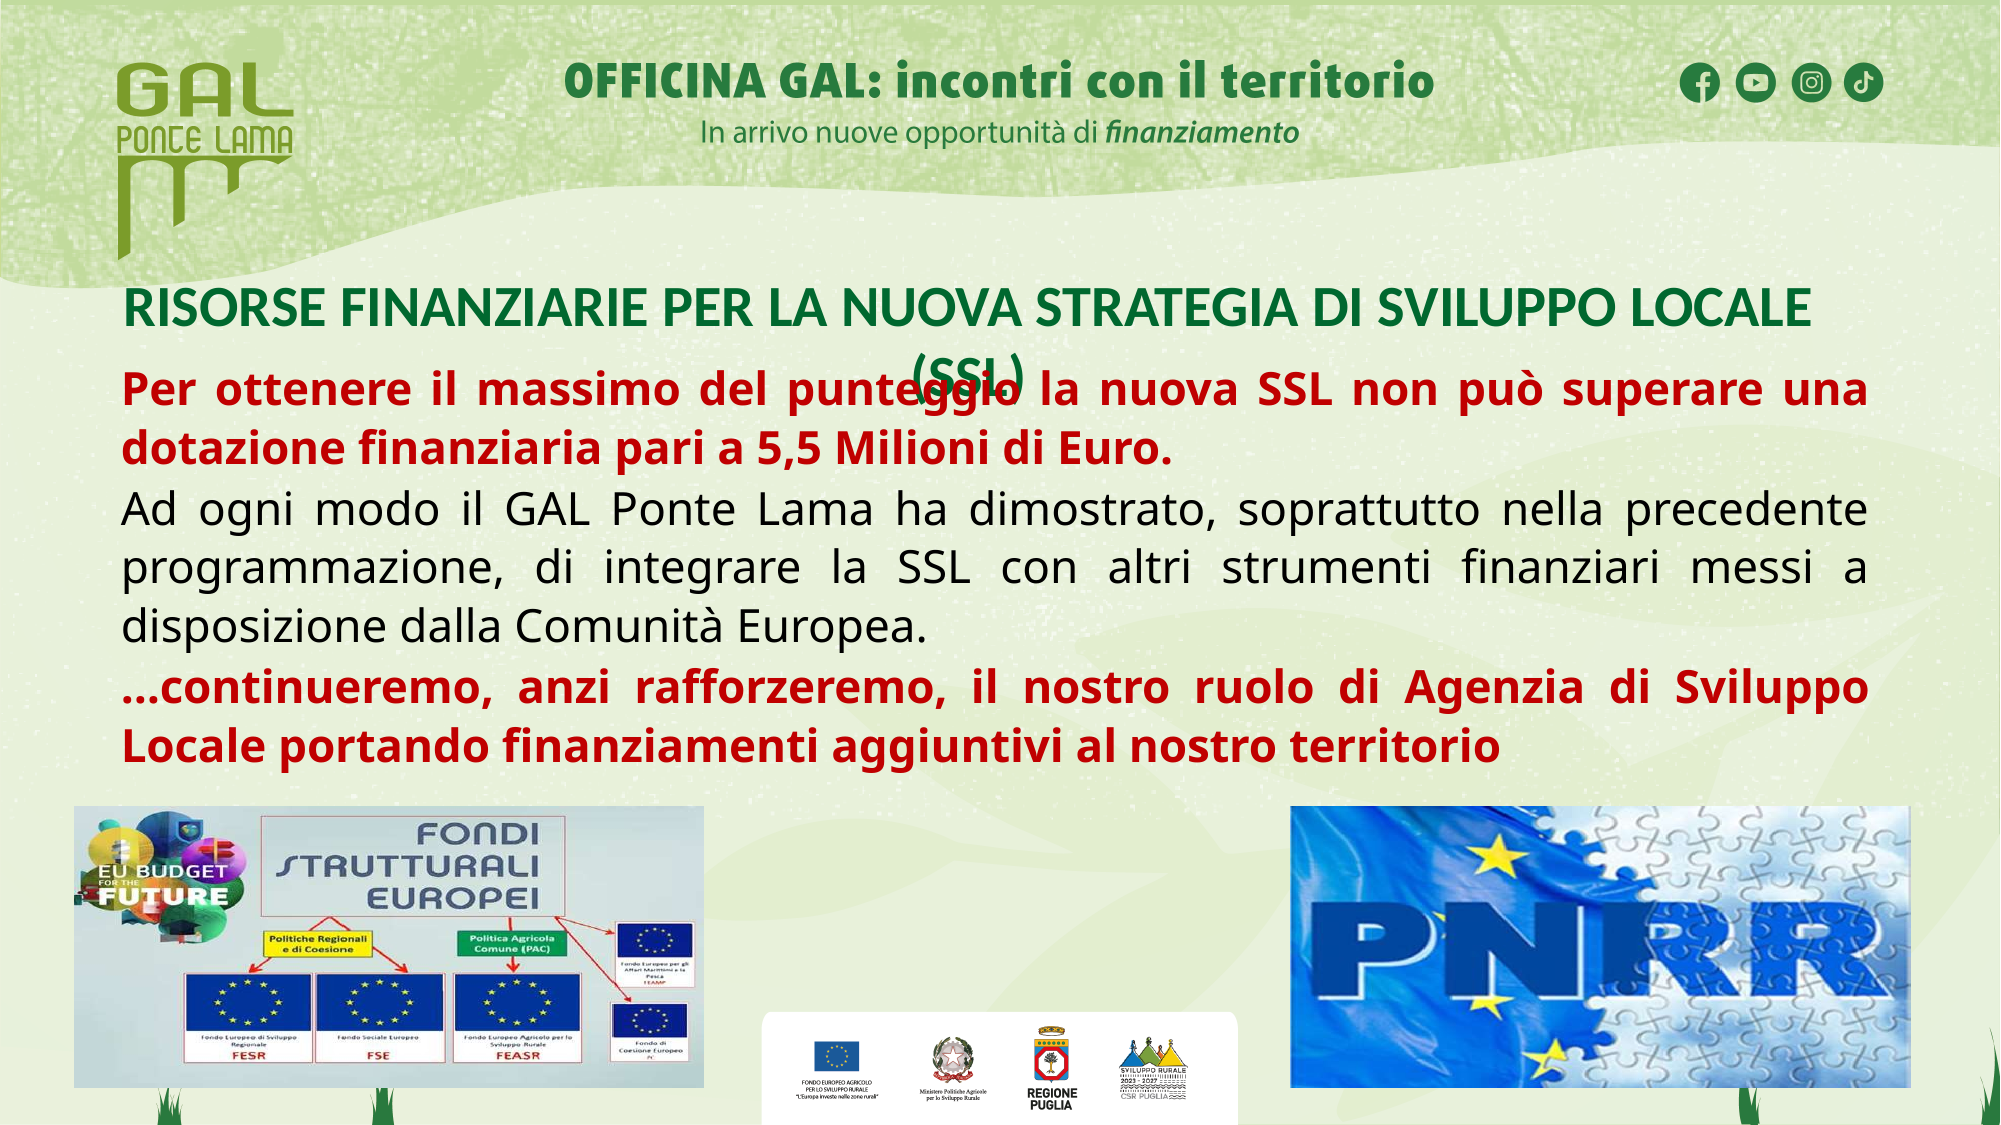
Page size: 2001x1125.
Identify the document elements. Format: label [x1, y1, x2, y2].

text_box [74, 807, 1911, 1088]
picture [0, 0, 2000, 1125]
